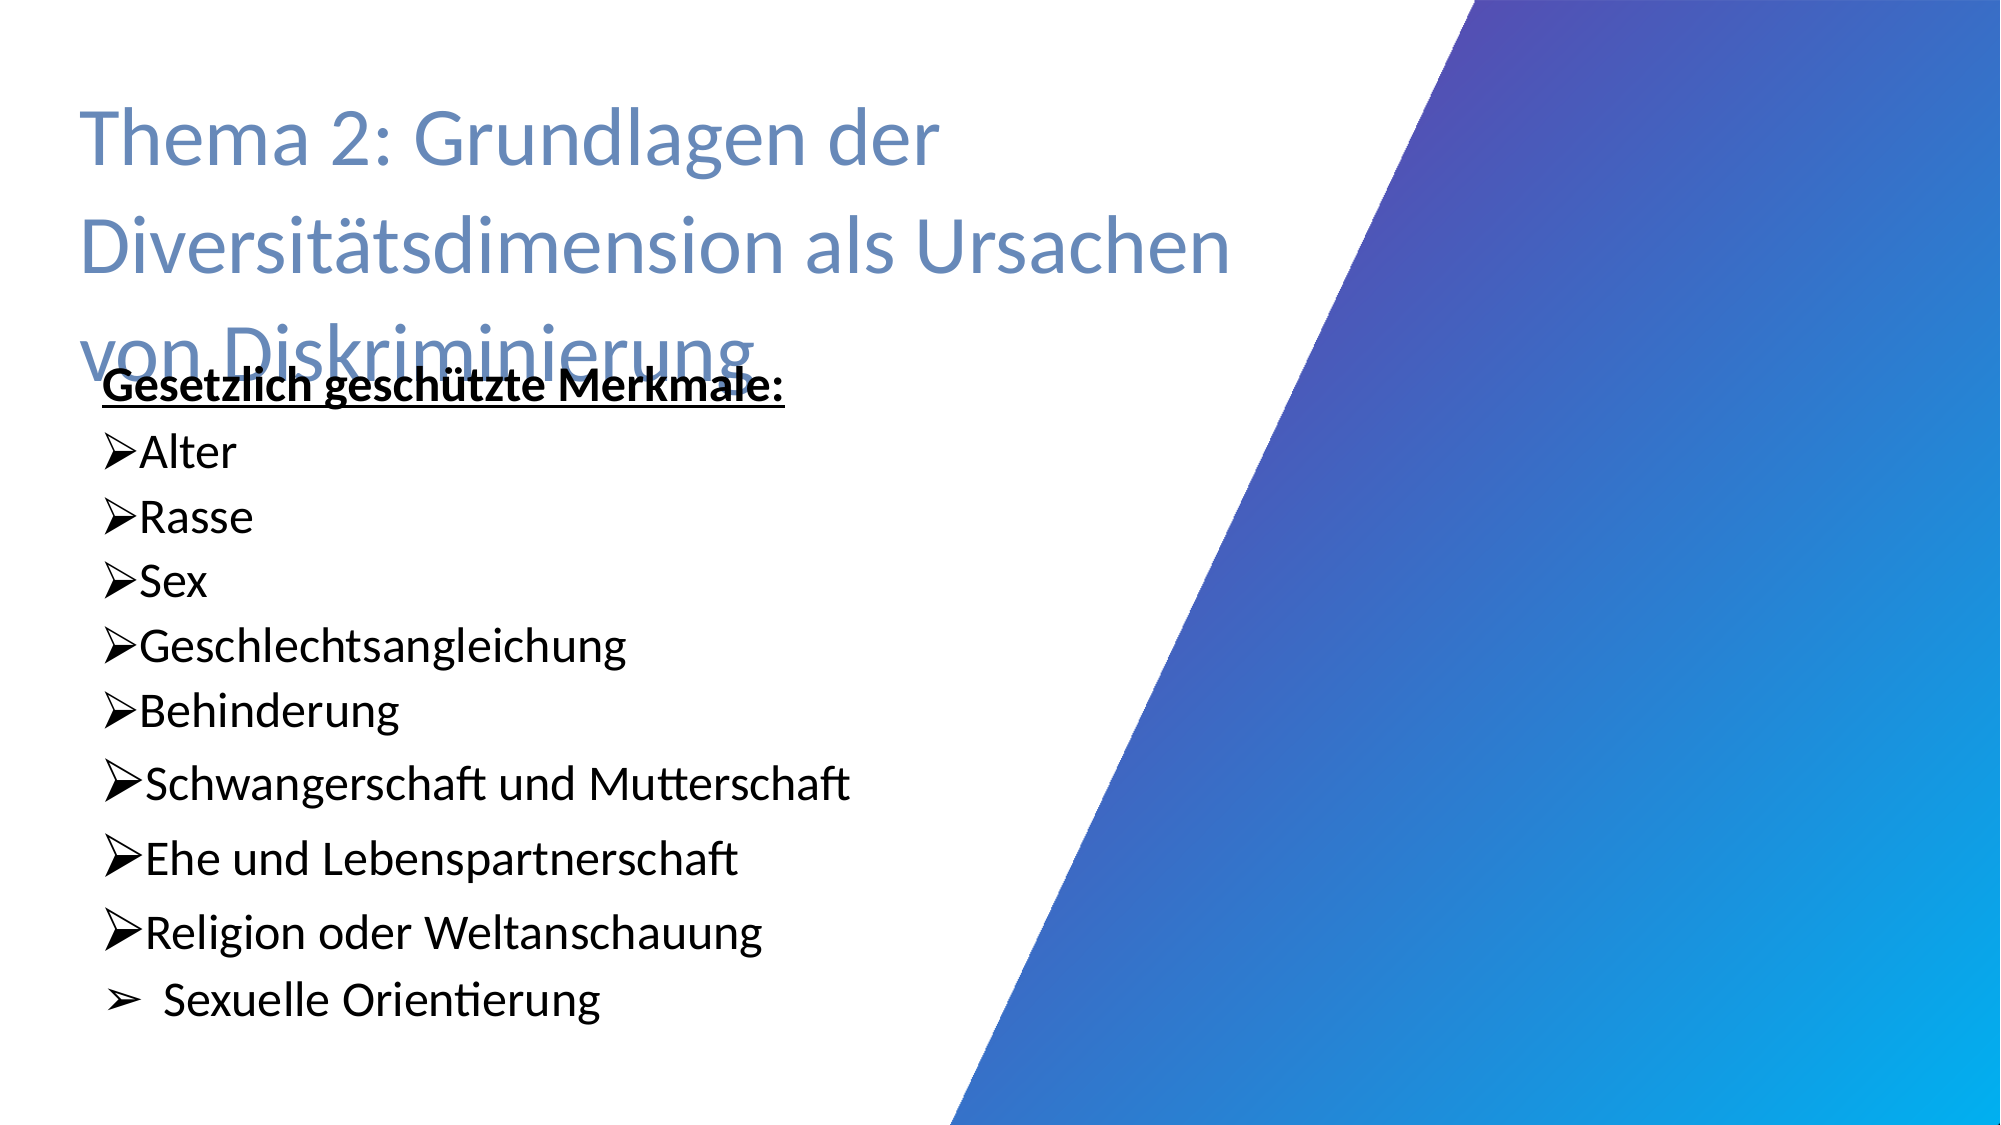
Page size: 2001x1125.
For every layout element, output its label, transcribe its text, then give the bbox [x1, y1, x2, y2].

text_box Gesetzlich geschützte Merkmale: ⮚Alter ⮚Rasse ⮚Sex ⮚Geschlechtsangleichung ⮚Behinderung ⮚Schwangerschaft und Mutterschaft ⮚Ehe und Lebenspartnerschaft ⮚Religion oder Weltanschauung Sexuelle Orientierung [99, 351, 887, 1027]
text_box [949, 0, 2000, 1125]
title Thema 2: Grundlagen der Diversitätsdimension als Ursachen von Diskriminierung [77, 74, 949, 399]
